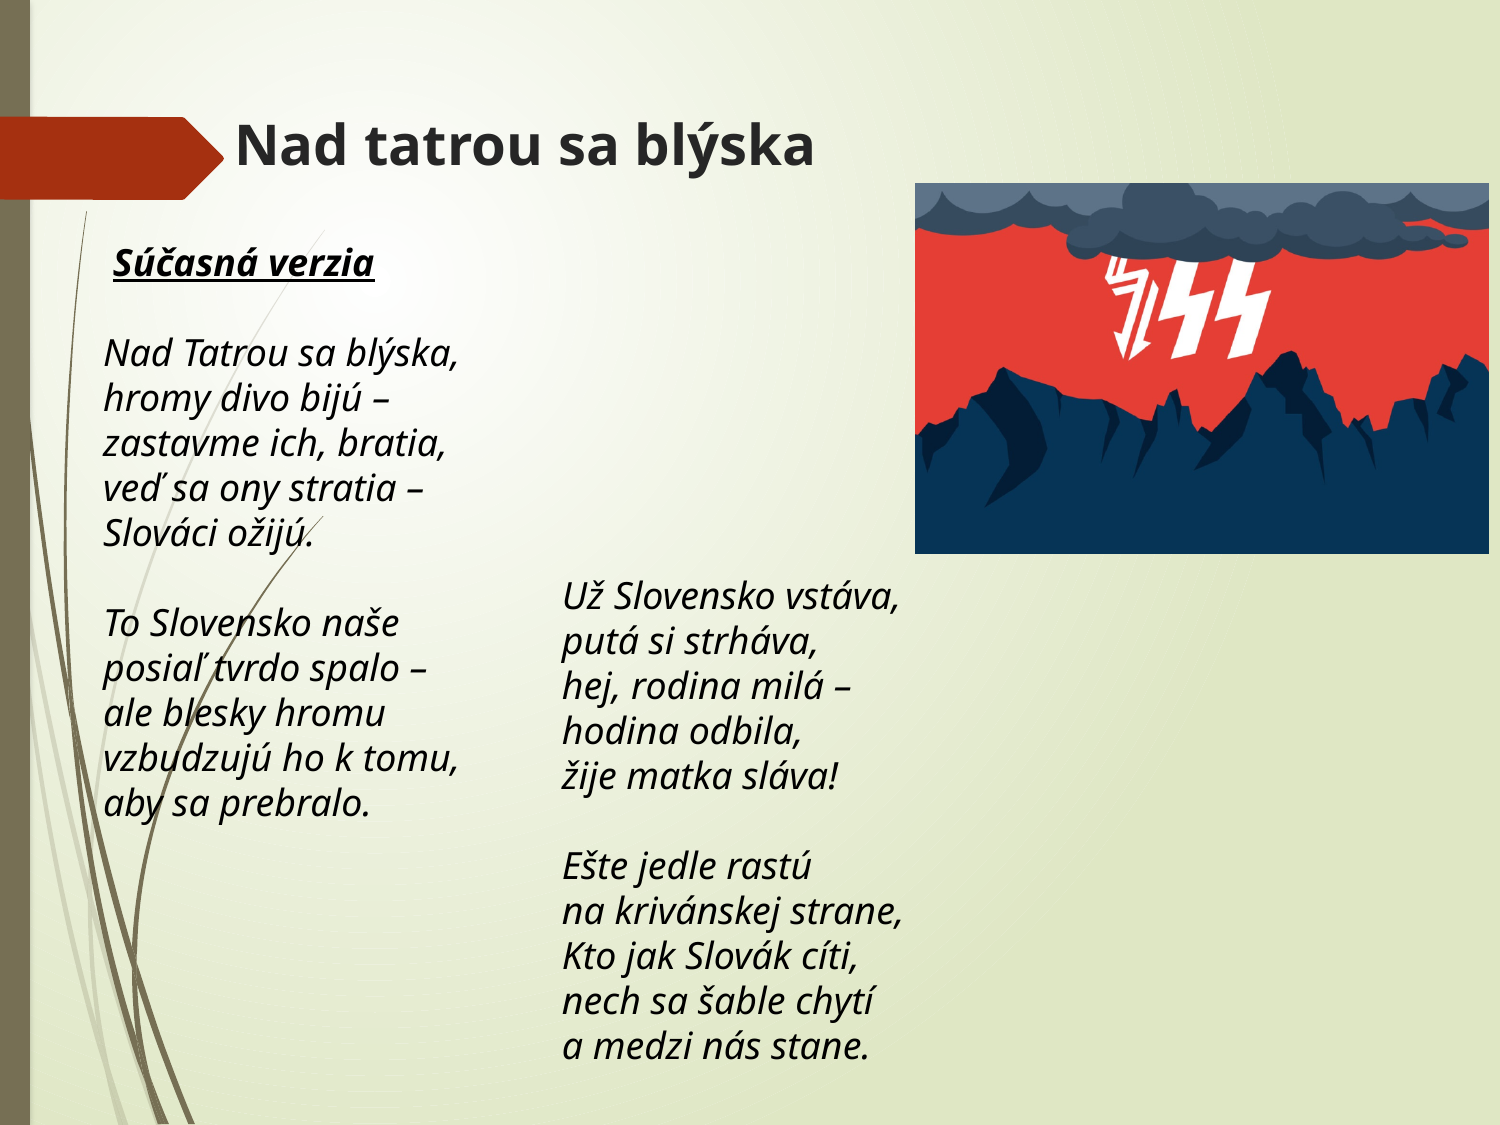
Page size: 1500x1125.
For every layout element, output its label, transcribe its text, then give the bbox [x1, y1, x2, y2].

picture [915, 182, 1489, 554]
title Nad tatrou sa blýska [219, 101, 930, 221]
text_box Už Slovensko vstáva, putá si strháva, hej, rodina milá – hodina odbila, žije matka sláva! Ešte jedle rastú na krivánskej strane, Kto jak Slovák cíti, nech sa šable chytí a medzi nás stane. [547, 564, 920, 1120]
text_box Súčasná verzia Nad Tatrou sa blýska, hromy divo bijú – zastavme ich, bratia, veď sa ony stratia – Slováci ožijú. To Slovensko naše posiaľ tvrdo spalo – ale blesky hromu vzbudzujú ho k tomu, aby sa prebralo. [88, 231, 662, 922]
